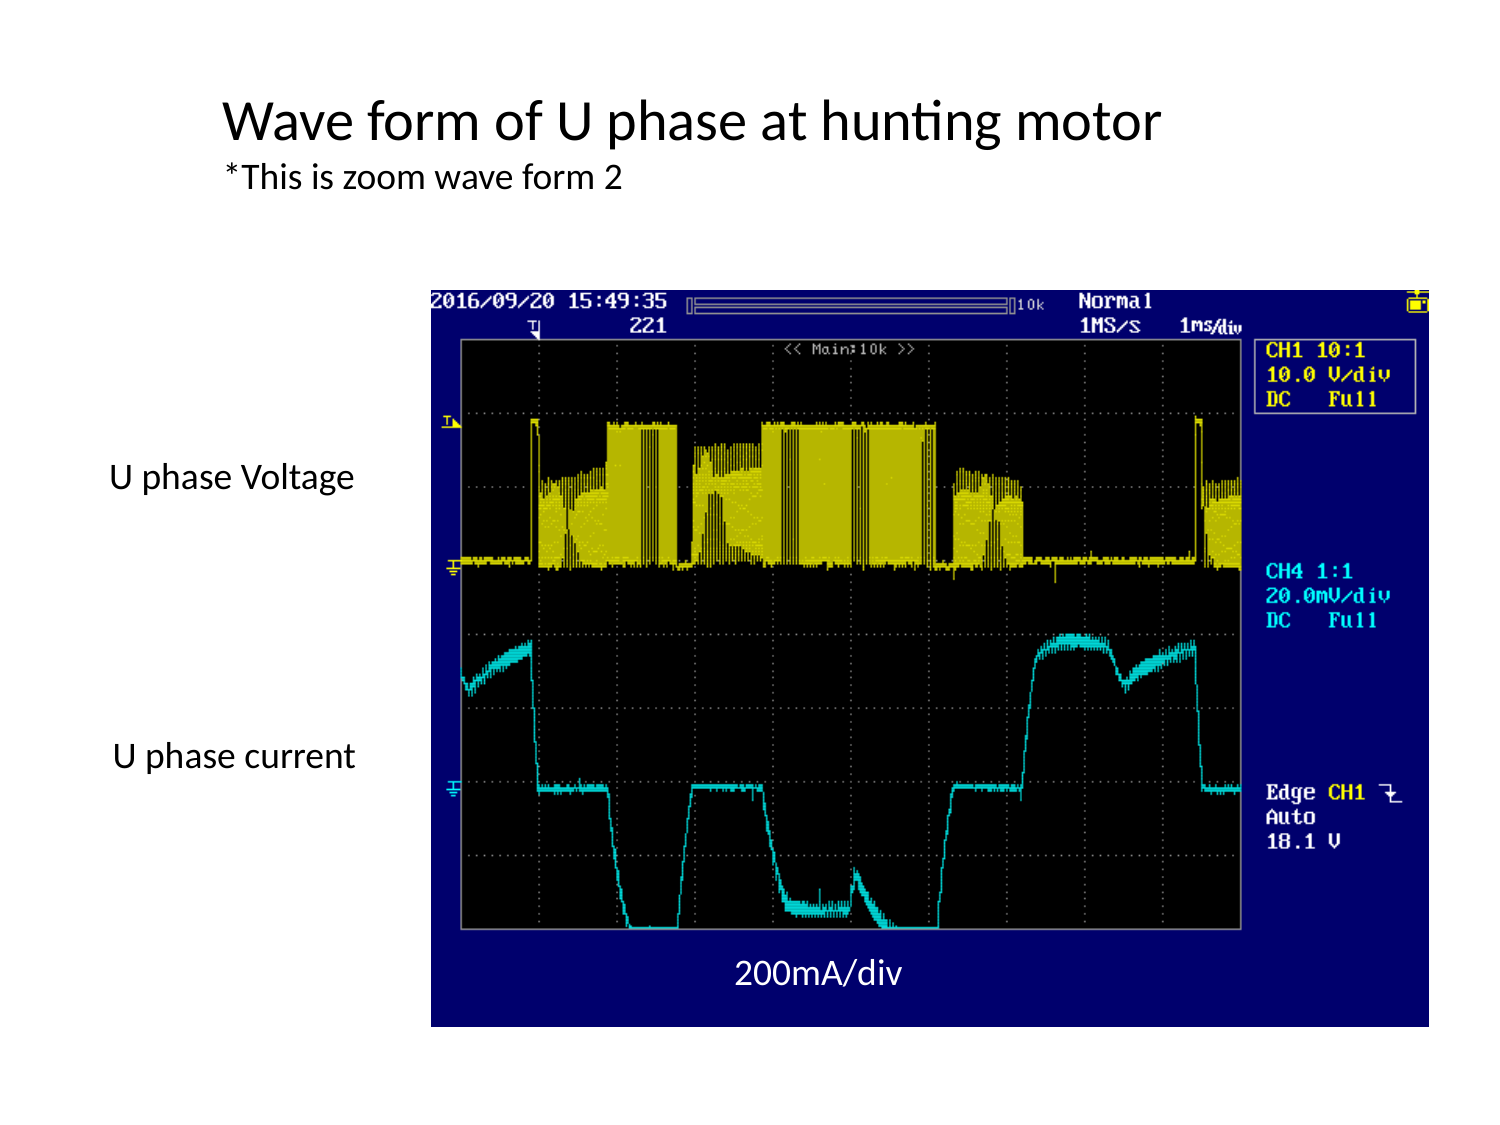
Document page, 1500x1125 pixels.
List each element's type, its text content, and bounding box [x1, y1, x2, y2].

text_box Wave form of U phase at hunting motor *This is zoom wave form 2 [207, 74, 1250, 205]
text_box U phase current [97, 724, 418, 784]
picture [430, 290, 1429, 1027]
text_box U phase Voltage [94, 444, 417, 505]
